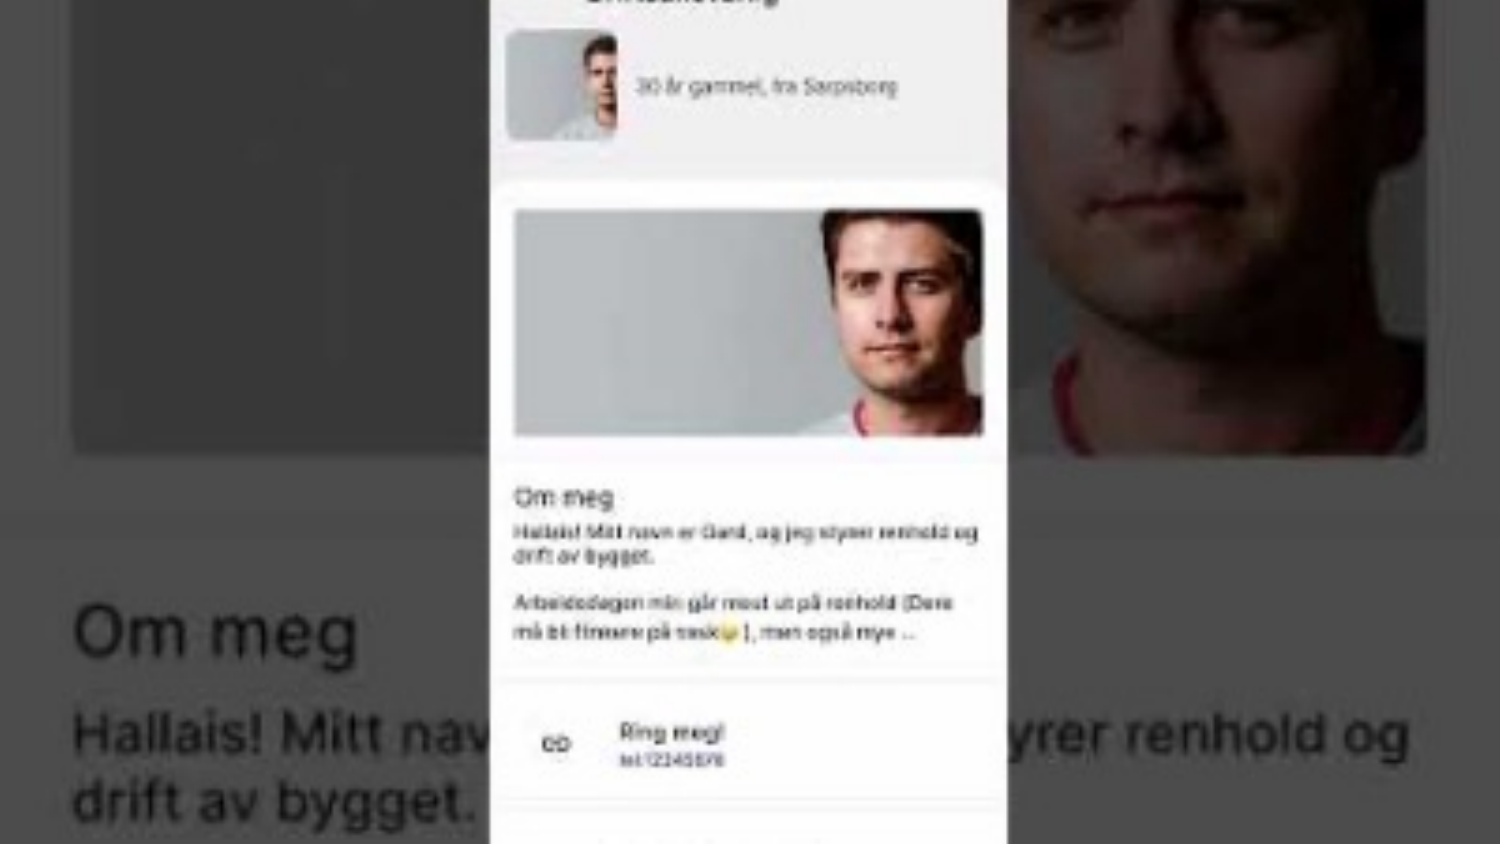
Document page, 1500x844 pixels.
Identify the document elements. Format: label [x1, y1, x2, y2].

text_box [0, 0, 1500, 844]
